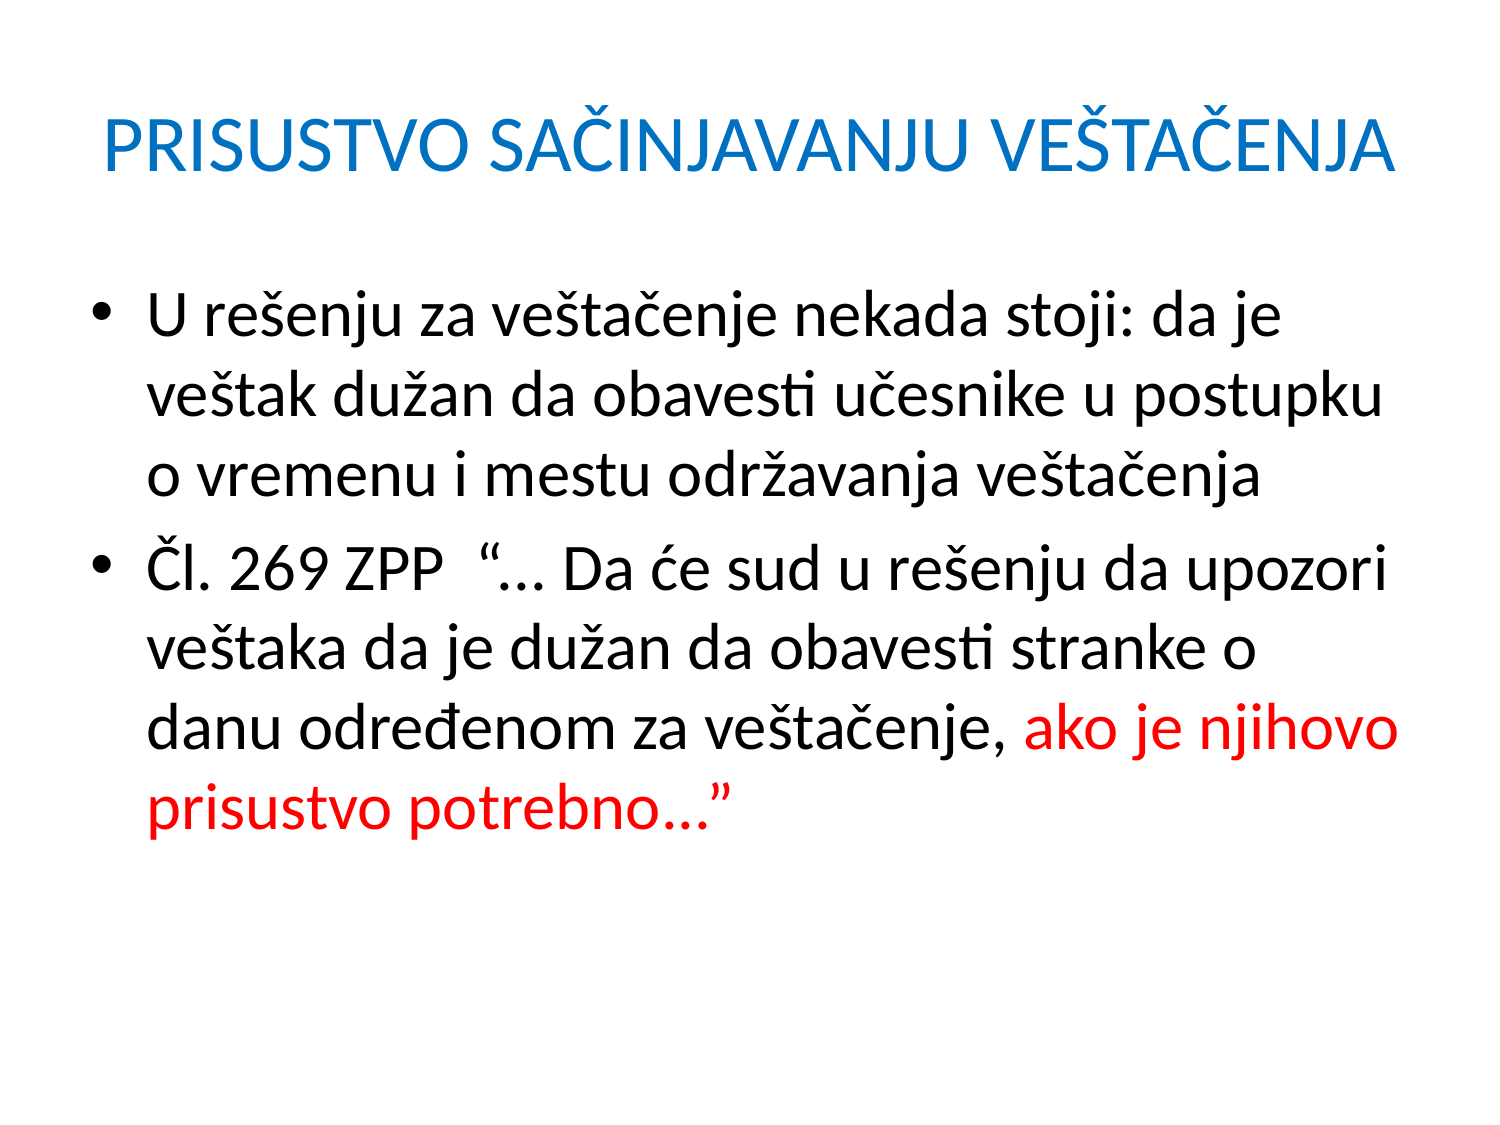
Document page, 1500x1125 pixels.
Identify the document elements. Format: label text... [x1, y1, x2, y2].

title PRISUSTVO SAČINJAVANJU VEŠTAČENJA [75, 45, 1425, 233]
list U rešenju za veštačenje nekada stoji: da je veštak dužan da obavesti učesnike u postupku o vremenu i mestu održavanja veštačenja Čl. 269 ZPP “... Da će sud u rešenju da upozori veštaka da je dužan da obavesti stranke o danu određenom za veštačenje, ako je njihovo prisustvo potrebno...” [75, 262, 1425, 1005]
